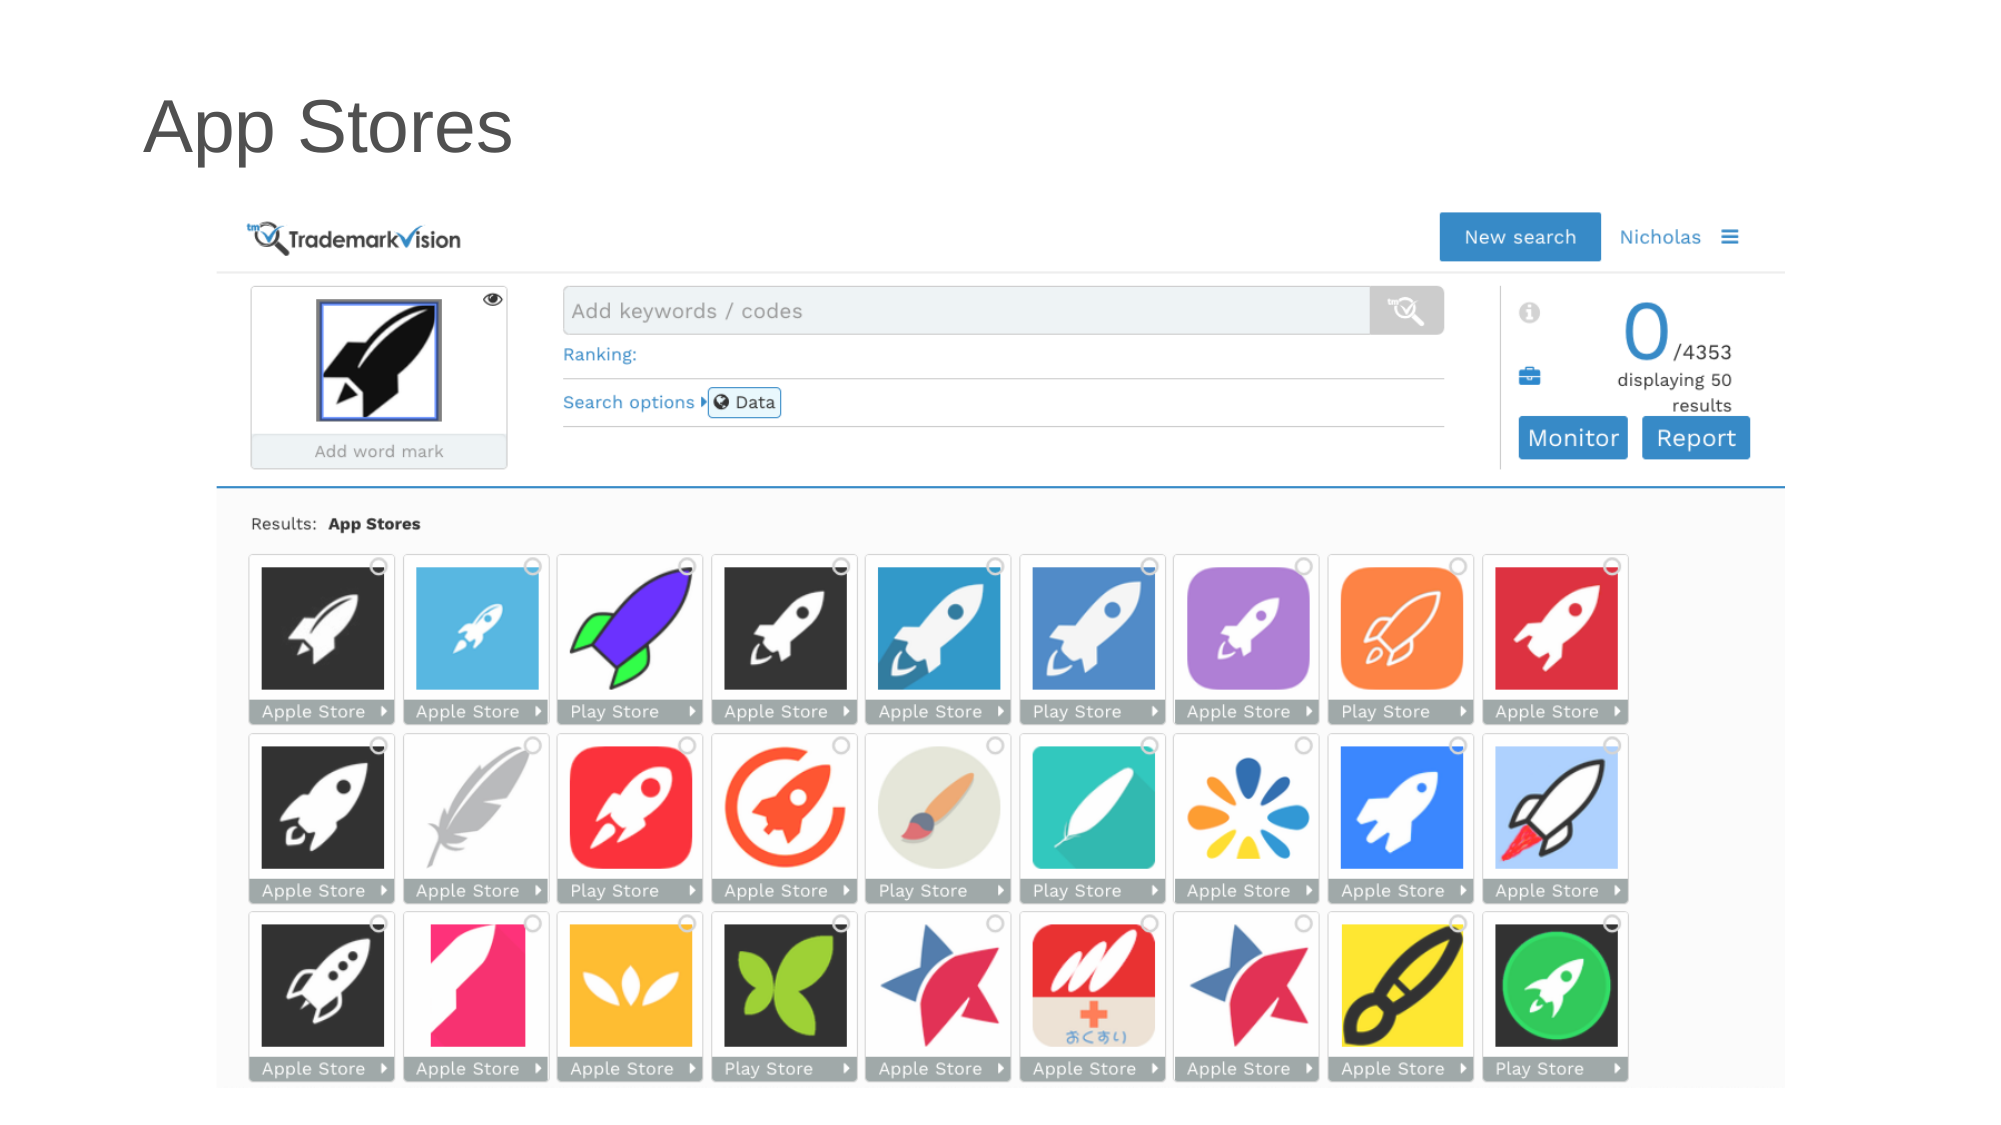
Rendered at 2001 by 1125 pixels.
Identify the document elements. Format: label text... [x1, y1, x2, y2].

text_box App Stores [128, 86, 661, 171]
picture [216, 207, 1786, 1088]
